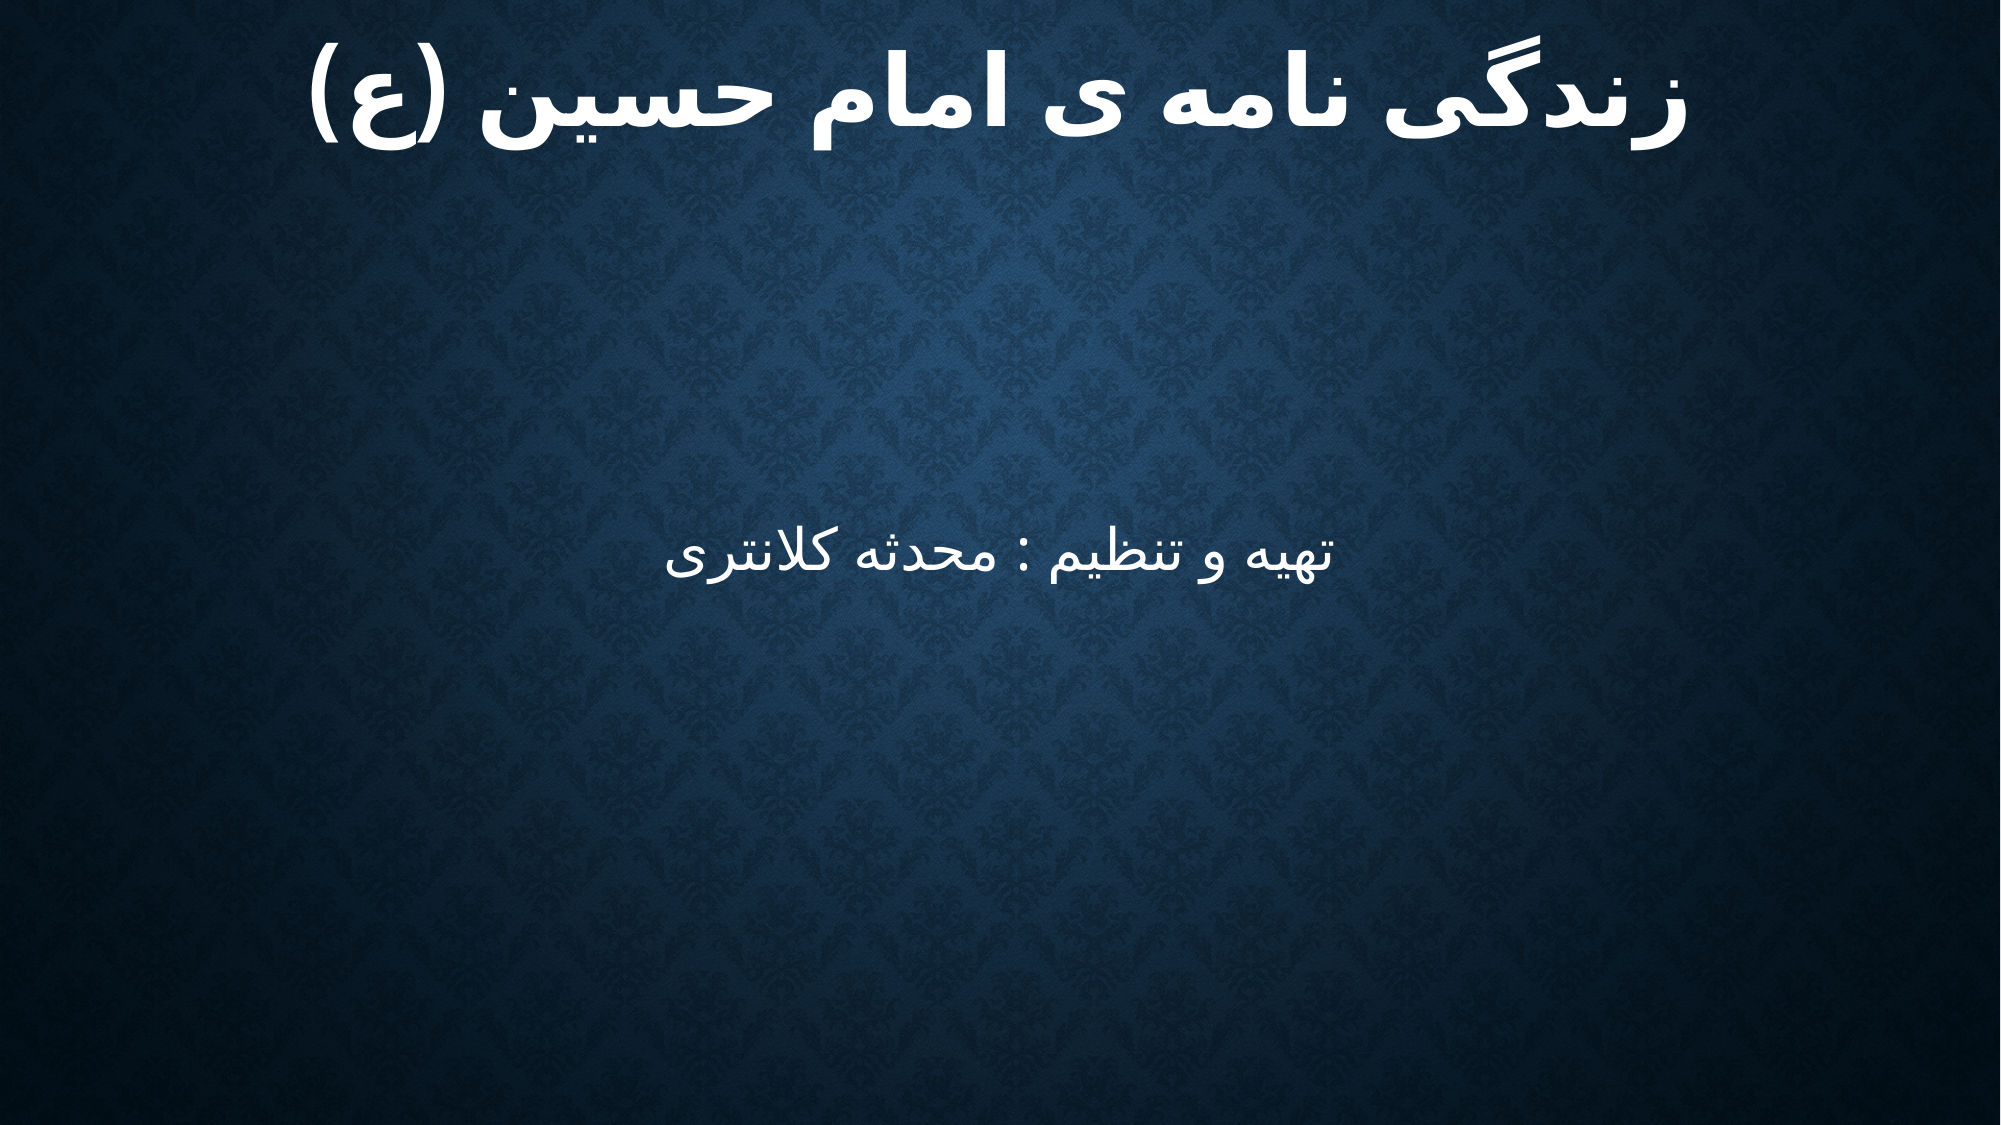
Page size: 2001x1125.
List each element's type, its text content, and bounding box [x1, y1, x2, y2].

title زندگی نامه ی امام حسین (ع) [261, 28, 1739, 156]
subtitle تهیه و تنظیم : محدثه کلانتری [261, 490, 1739, 892]
